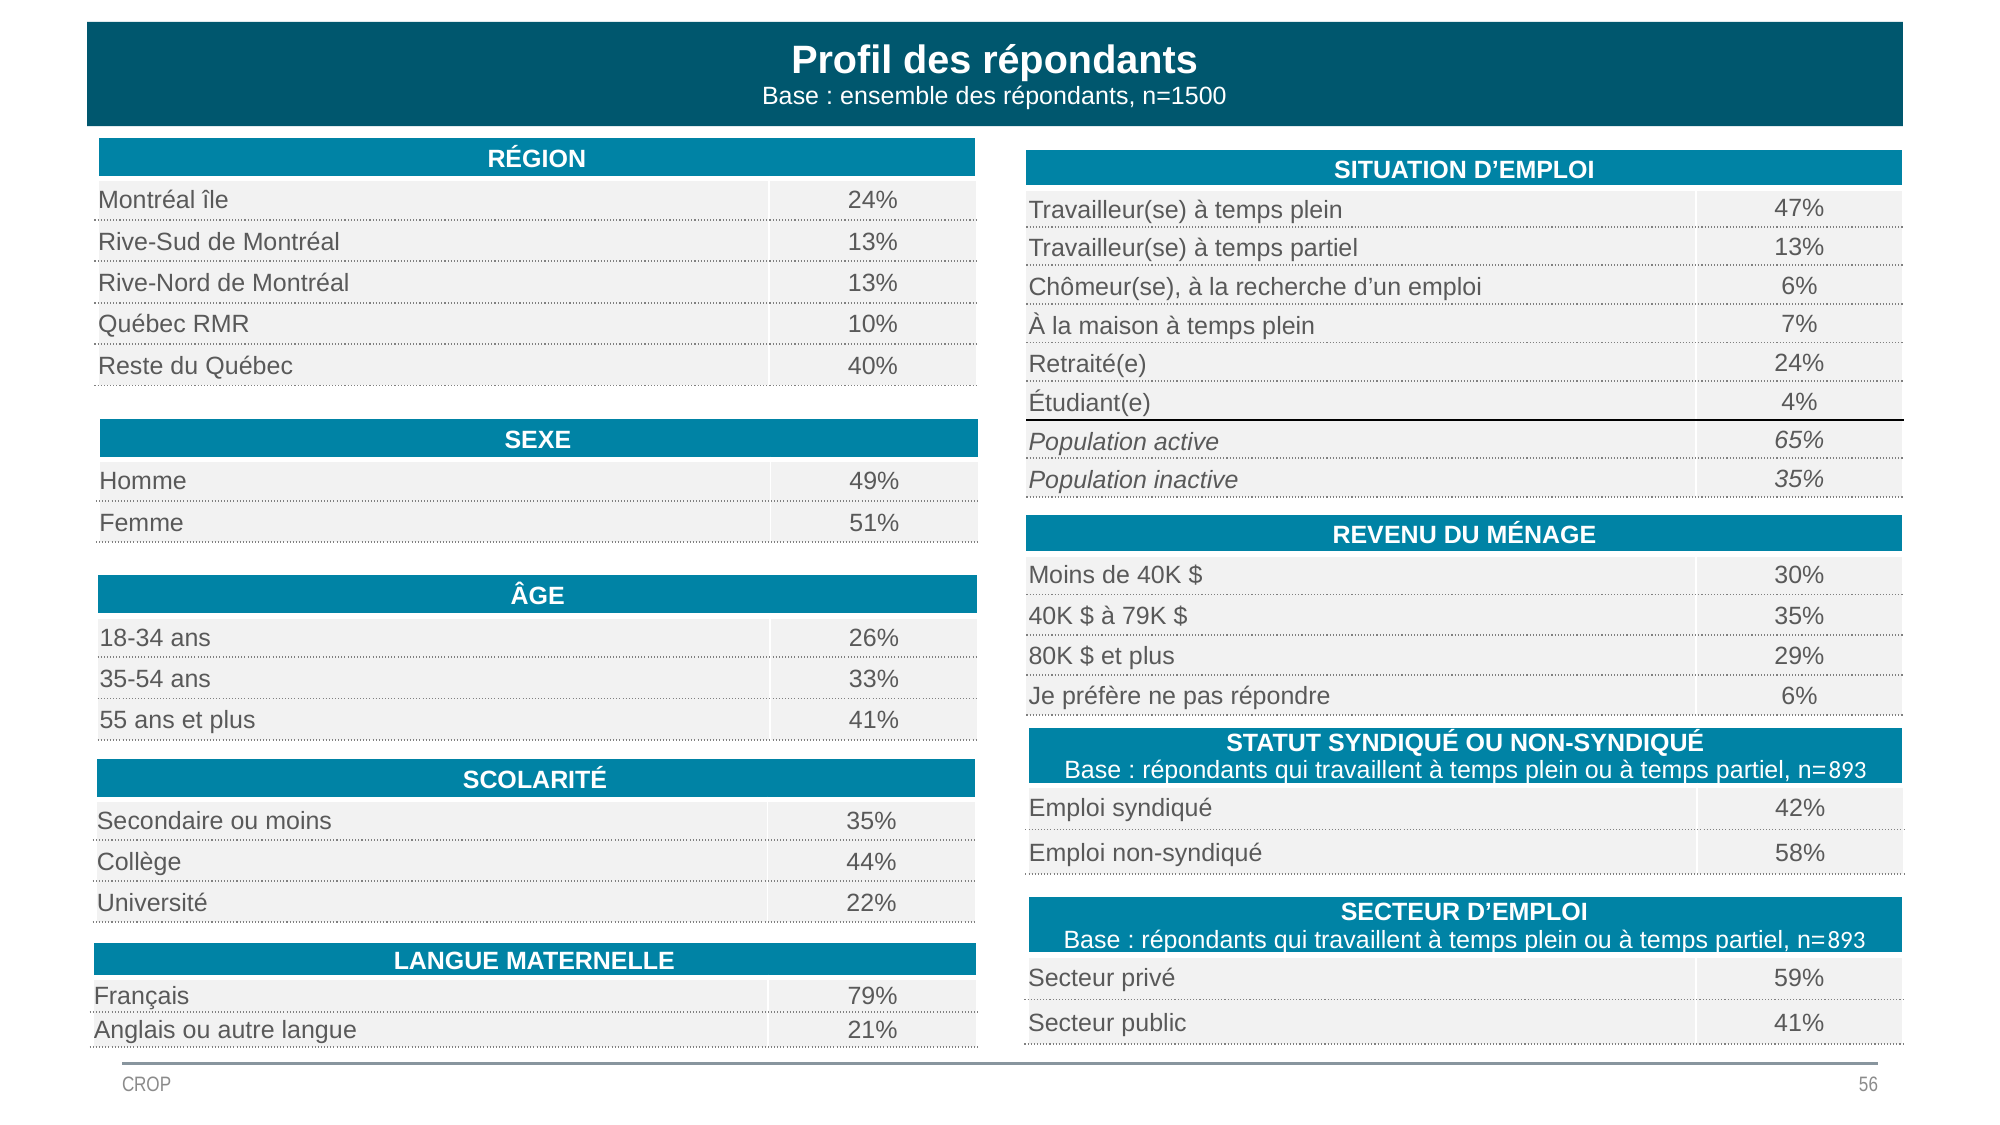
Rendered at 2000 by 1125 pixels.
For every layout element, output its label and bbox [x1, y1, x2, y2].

table_header [1026, 150, 1902, 185]
table_cell [770, 181, 976, 385]
table_cell [98, 619, 769, 740]
table_cell [1697, 557, 1902, 715]
table_cell [1029, 788, 1696, 874]
table_header [1026, 515, 1902, 551]
table_header [98, 575, 977, 613]
table_header [100, 419, 978, 457]
table_cell [769, 980, 976, 1047]
table_cell [1026, 557, 1695, 715]
table_cell [1026, 421, 1695, 497]
table_header [97, 759, 975, 797]
table_cell [768, 802, 975, 922]
text_box [87, 21, 1903, 127]
table_cell [100, 462, 770, 542]
table_cell [1029, 958, 1695, 1044]
table_cell [1697, 191, 1902, 419]
table_cell [1697, 421, 1902, 497]
table_header [1029, 897, 1902, 952]
table_cell [771, 619, 977, 740]
table_cell [97, 802, 767, 922]
table_header [1029, 728, 1902, 783]
table_header [99, 138, 975, 176]
table_cell [1697, 958, 1902, 1044]
slide_number [1309, 1063, 1878, 1103]
table_cell [99, 181, 768, 385]
table_cell [771, 462, 978, 542]
footer [122, 1063, 683, 1103]
table_cell [1026, 191, 1695, 419]
table_header [94, 943, 976, 975]
table_cell [1698, 788, 1903, 874]
table_cell [94, 980, 767, 1047]
